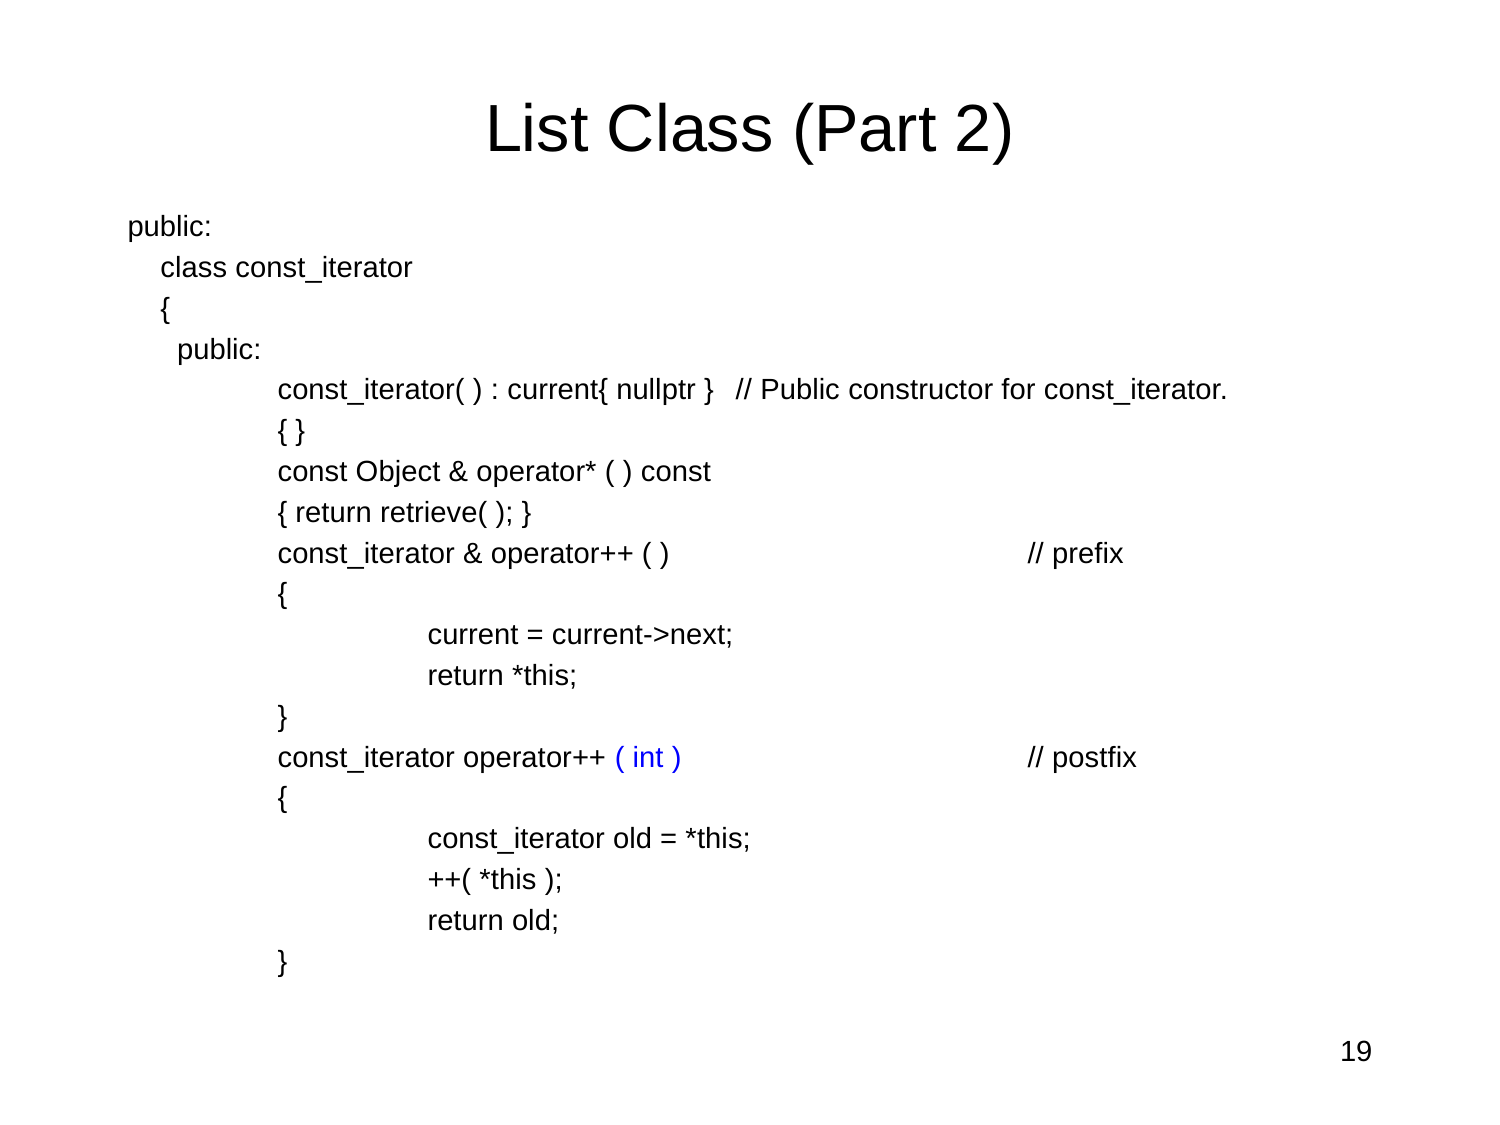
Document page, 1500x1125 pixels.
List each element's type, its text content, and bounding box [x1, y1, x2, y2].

slide_number 19 [1074, 1024, 1388, 1101]
title List Class (Part 2) [112, 62, 1388, 188]
list public: class const_iterator { public: const_iterator( ) : current{ nullptr } // Public constructor for const_iterator. { } const Object & operator* ( ) const { return retrieve( ); } const_iterator & operator++ ( ) // prefix { current = current->next; return *this; } const_iterator operator++ ( int ) // postfix { const_iterator old = *this; ++( *this ); return old; } [112, 200, 1388, 1013]
